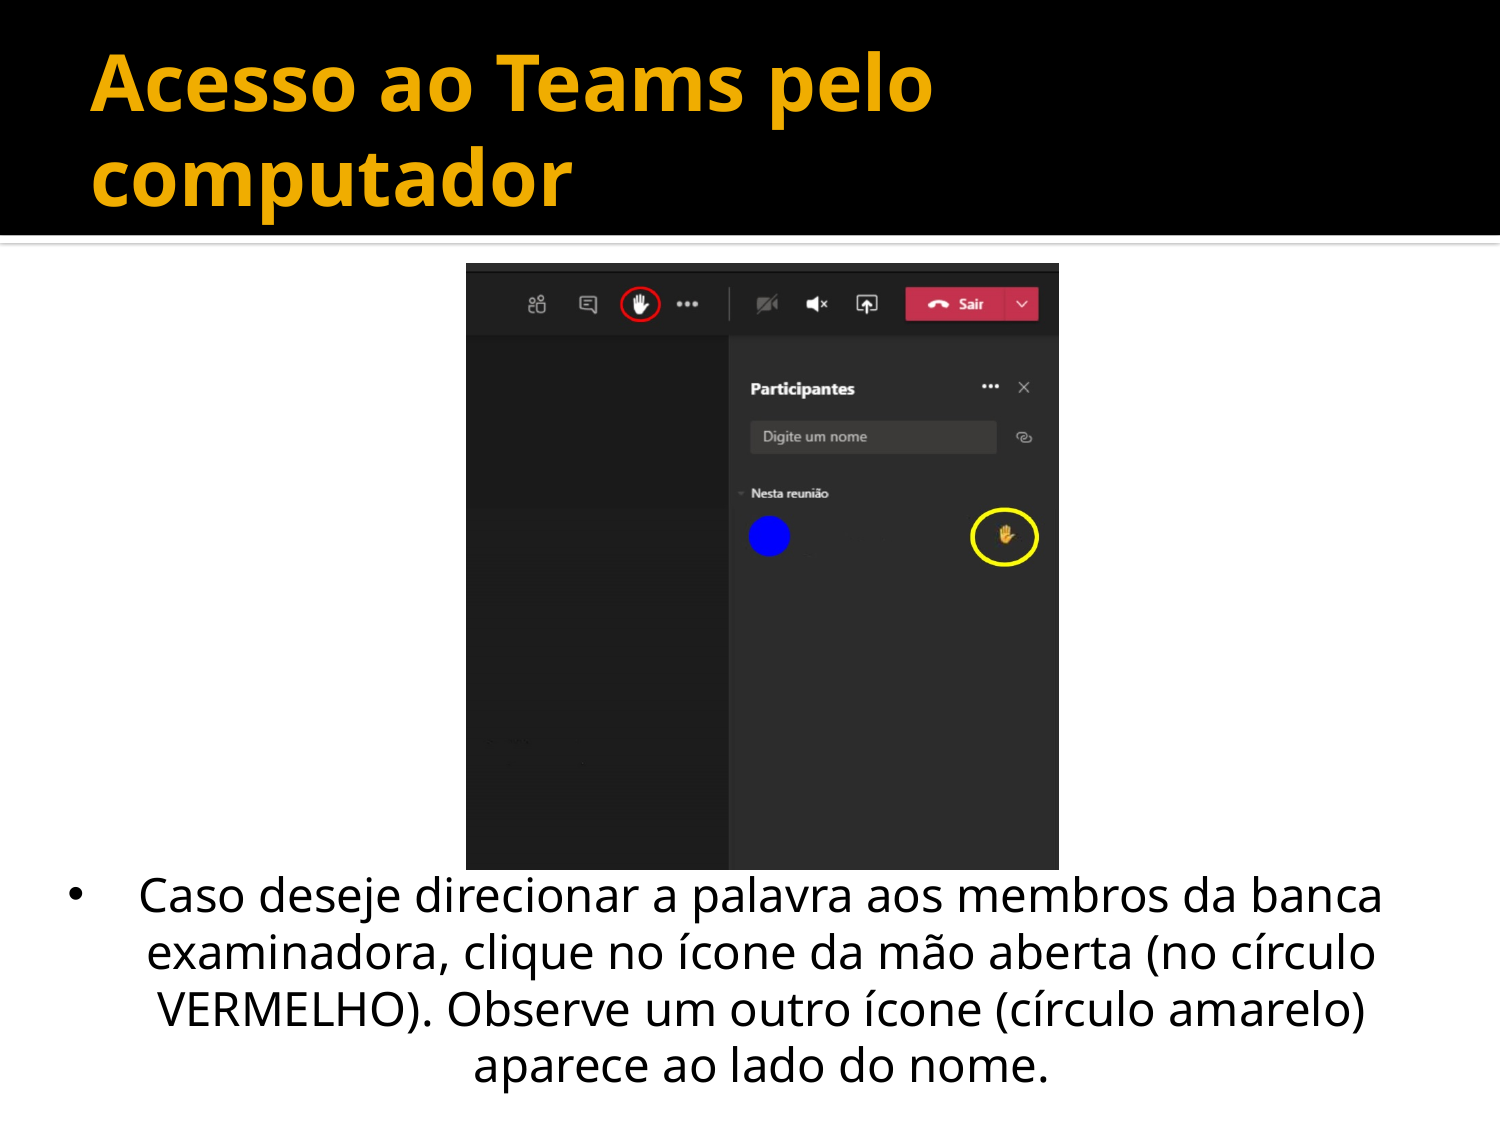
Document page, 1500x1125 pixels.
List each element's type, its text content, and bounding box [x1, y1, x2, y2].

text_box Caso deseje direcionar a palavra aos membros da banca examinadora, clique no ícone da mão aberta (no círculo VERMELHO). Observe um outro ícone (círculo amarelo) aparece ao lado do nome. [41, 857, 1436, 1106]
picture [466, 263, 1059, 870]
title Acesso ao Teams pelo computador [75, 24, 1425, 231]
